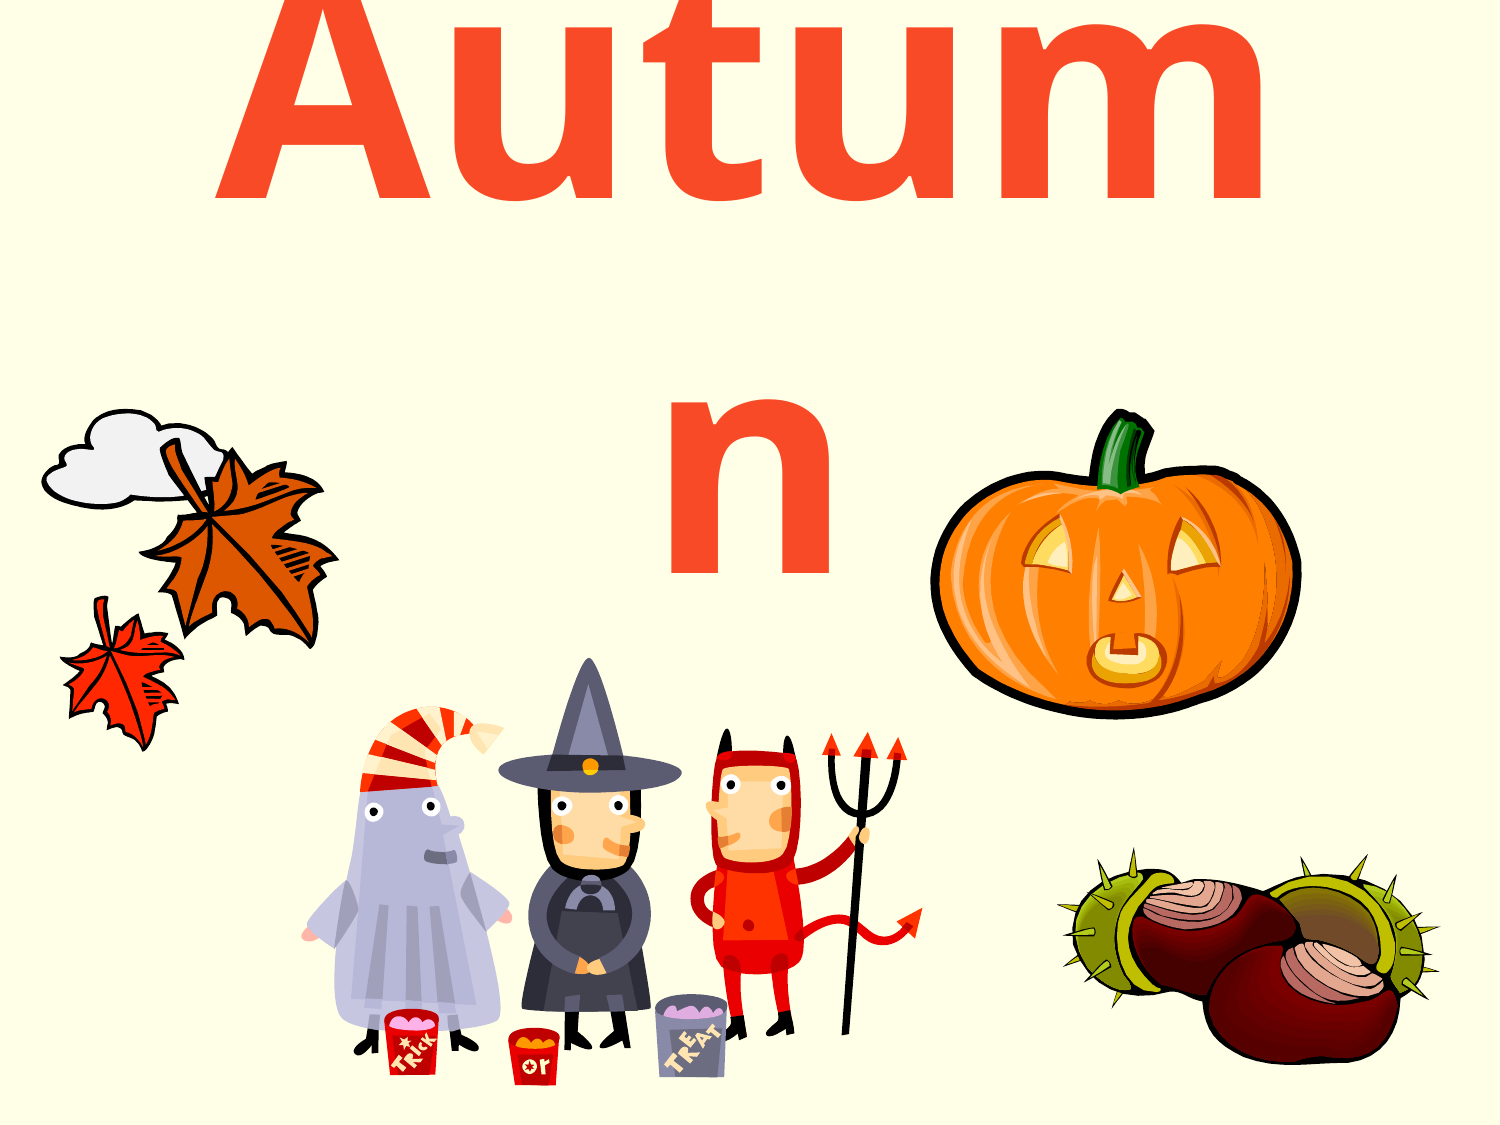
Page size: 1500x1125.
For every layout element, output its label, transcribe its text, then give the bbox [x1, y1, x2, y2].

title Autumn [112, 66, 1388, 457]
picture [1056, 840, 1446, 1068]
picture [40, 408, 923, 1086]
picture [926, 408, 1307, 721]
